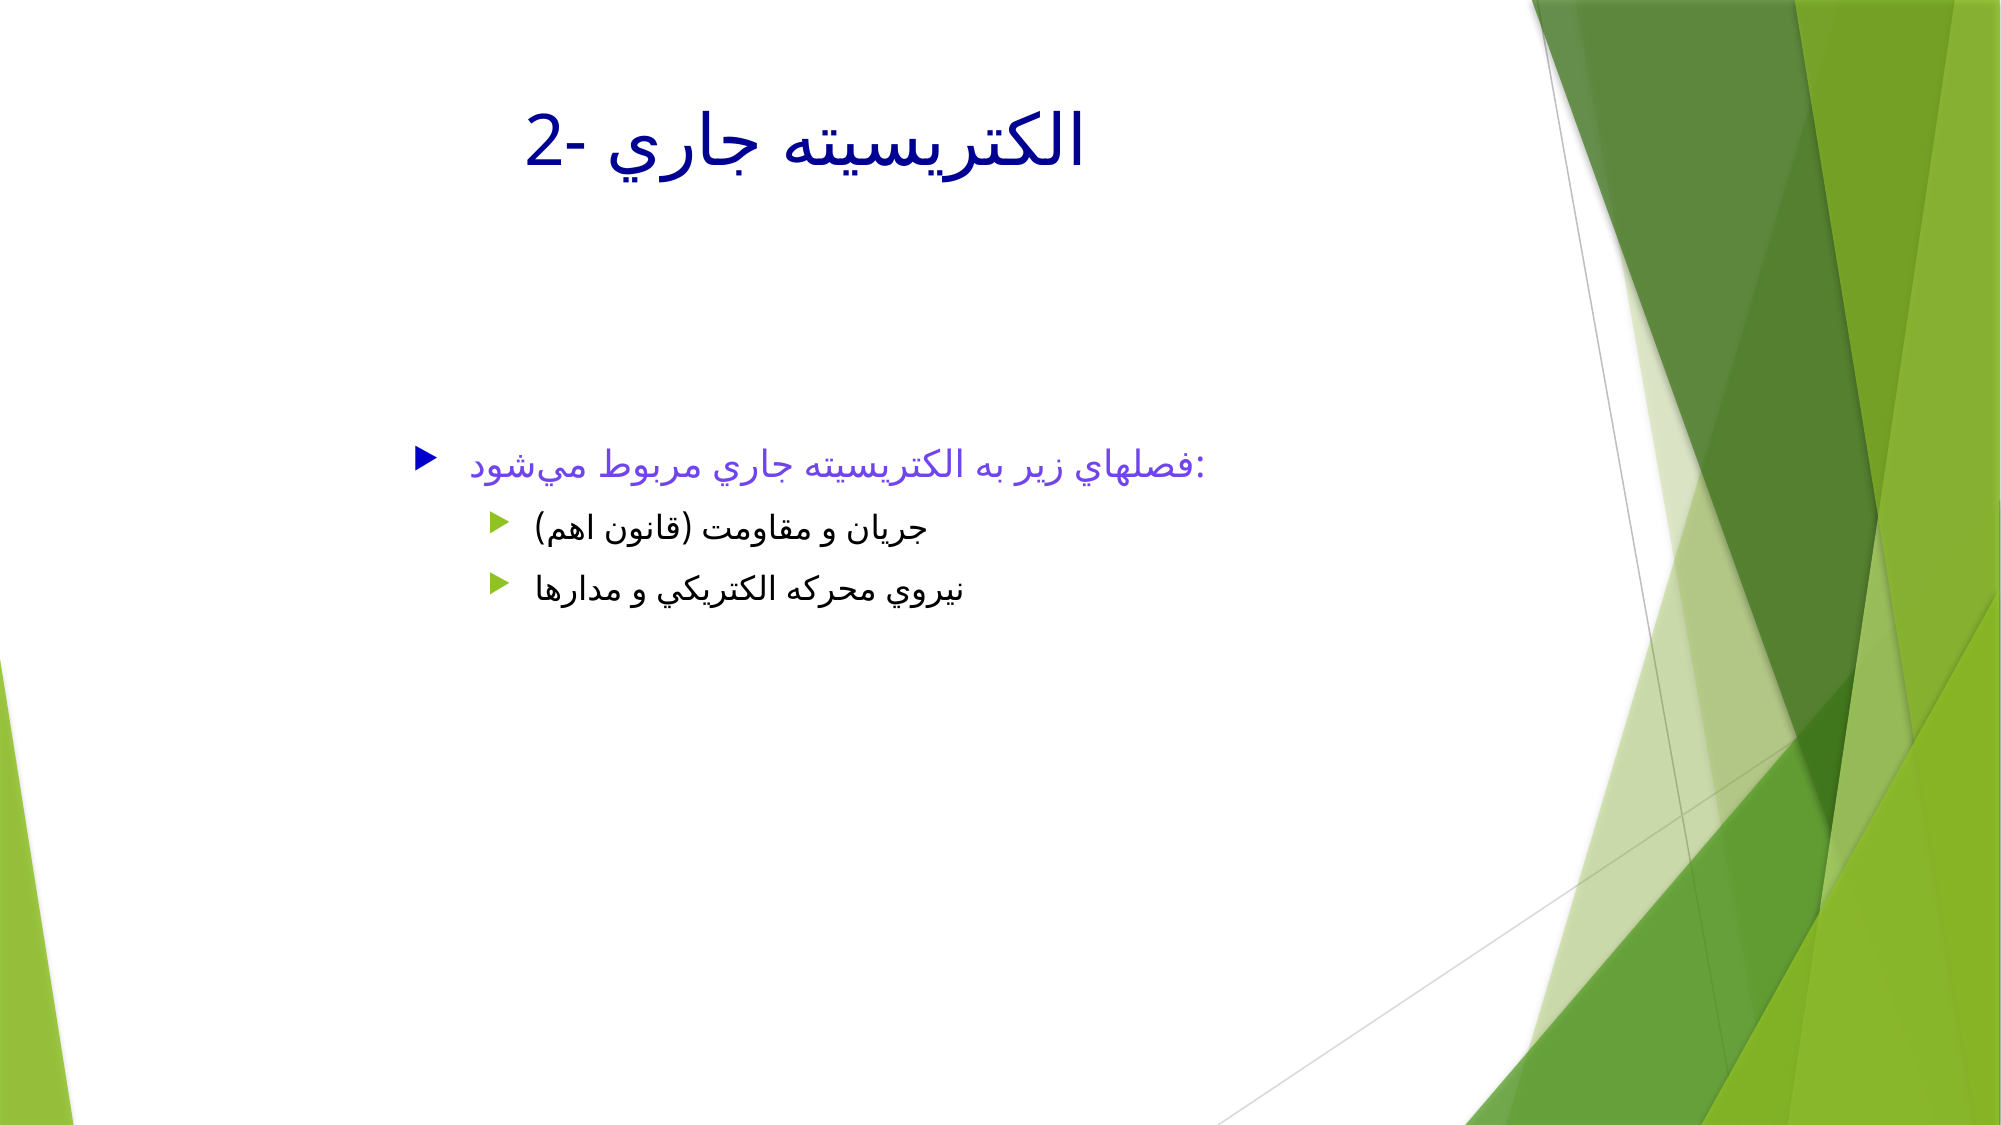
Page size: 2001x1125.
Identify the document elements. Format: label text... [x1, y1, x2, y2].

list فصلهاي زير به الکتريسيته جاري مربوط مي‌شود: جريان و مقاومت (قانون اهم) نيروي محرکه الکتريکي و مدارها [397, 432, 1626, 736]
title 2- الکتريسيته جاري [509, 86, 1614, 188]
